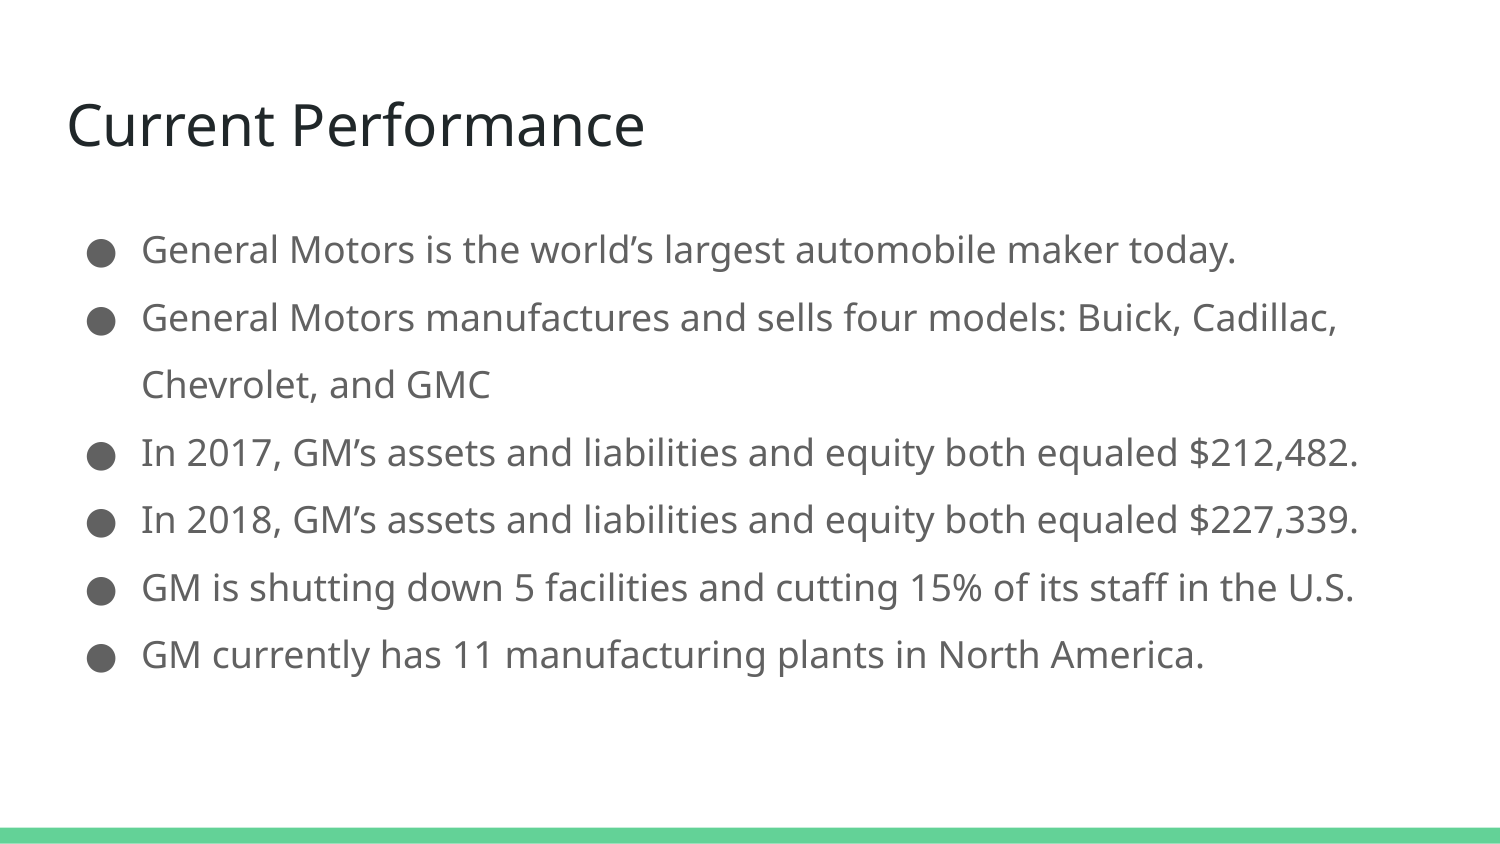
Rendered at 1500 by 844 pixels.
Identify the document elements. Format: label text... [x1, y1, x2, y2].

title Current Performance [51, 72, 1449, 167]
list General Motors is the world’s largest automobile maker today. General Motors manufactures and sells four models: Buick, Cadillac, Chevrolet, and GMC In 2017, GM’s assets and liabilities and equity both equaled $212,482. In 2018, GM’s assets and liabilities and equity both equaled $227,339. GM is shutting down 5 facilities and cutting 15% of its staff in the U.S. GM currently has 11 manufacturing plants in North America. [51, 189, 1449, 750]
